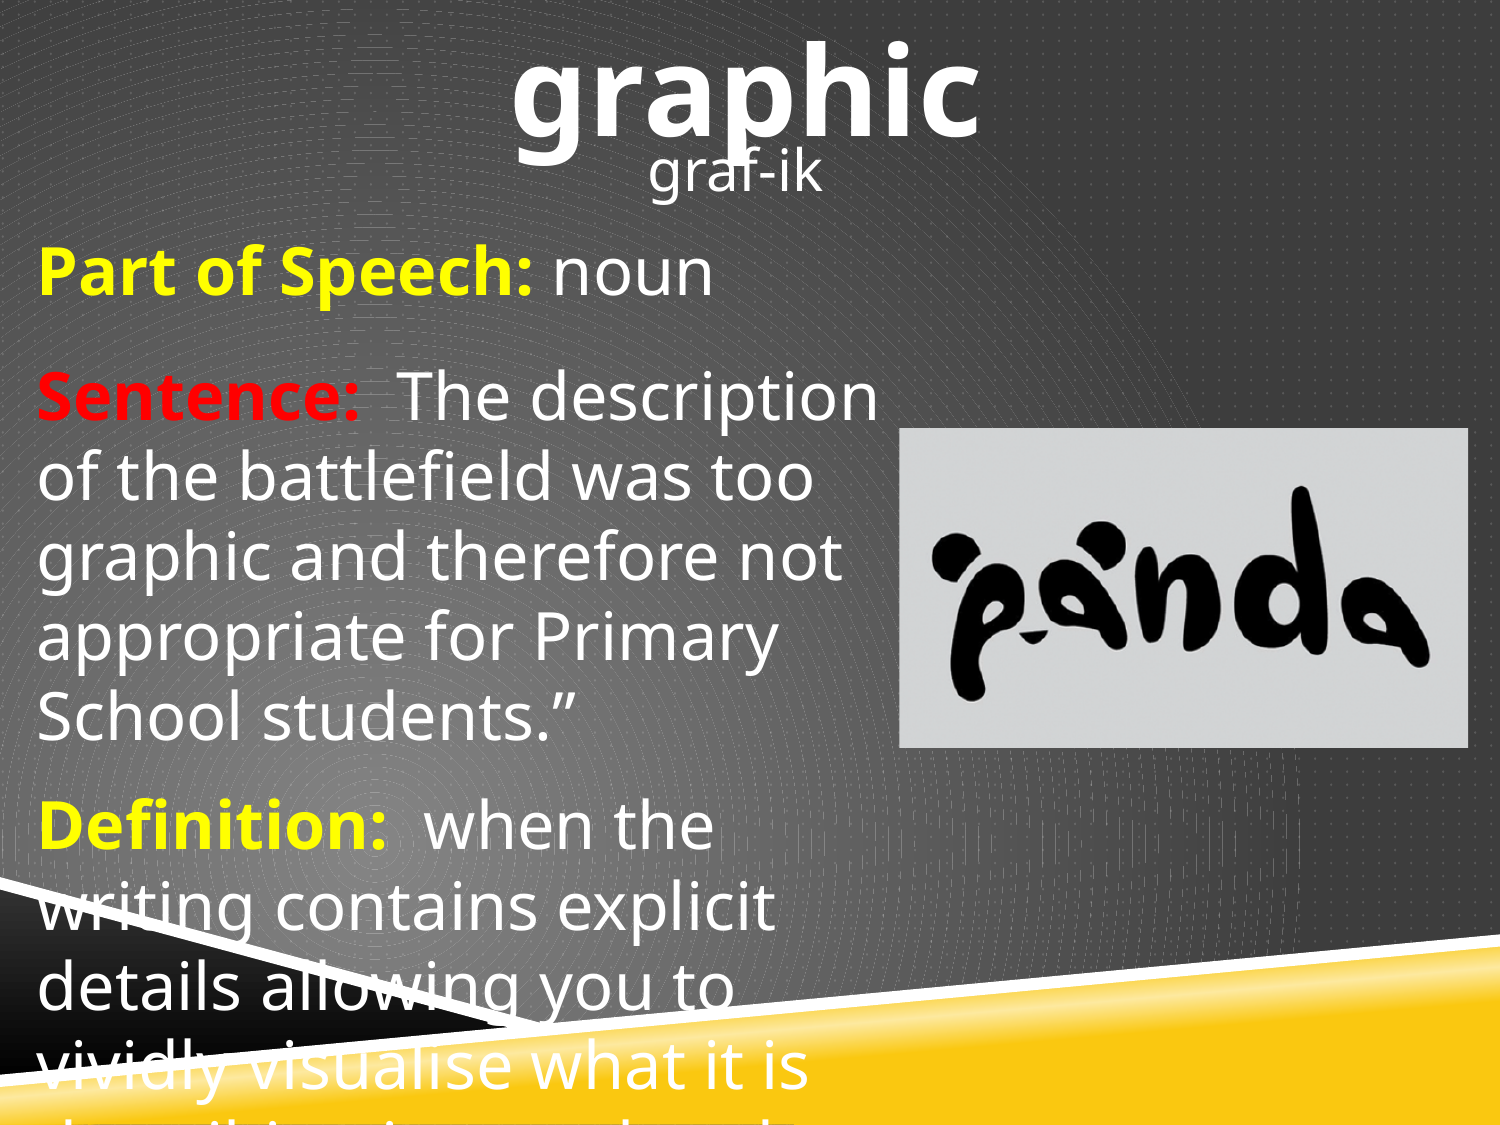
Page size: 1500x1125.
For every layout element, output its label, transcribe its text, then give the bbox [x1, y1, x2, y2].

text_box graf-ik [632, 125, 1011, 211]
picture [899, 428, 1469, 748]
text_box graphic [77, 4, 1415, 169]
text_box Part of Speech: noun Sentence: The description of the battlefield was too graphic and therefore not appropriate for Primary School students.” Definition: when the writing contains explicit details allowing you to vividly visualise what it is describing in your head [21, 221, 919, 1125]
